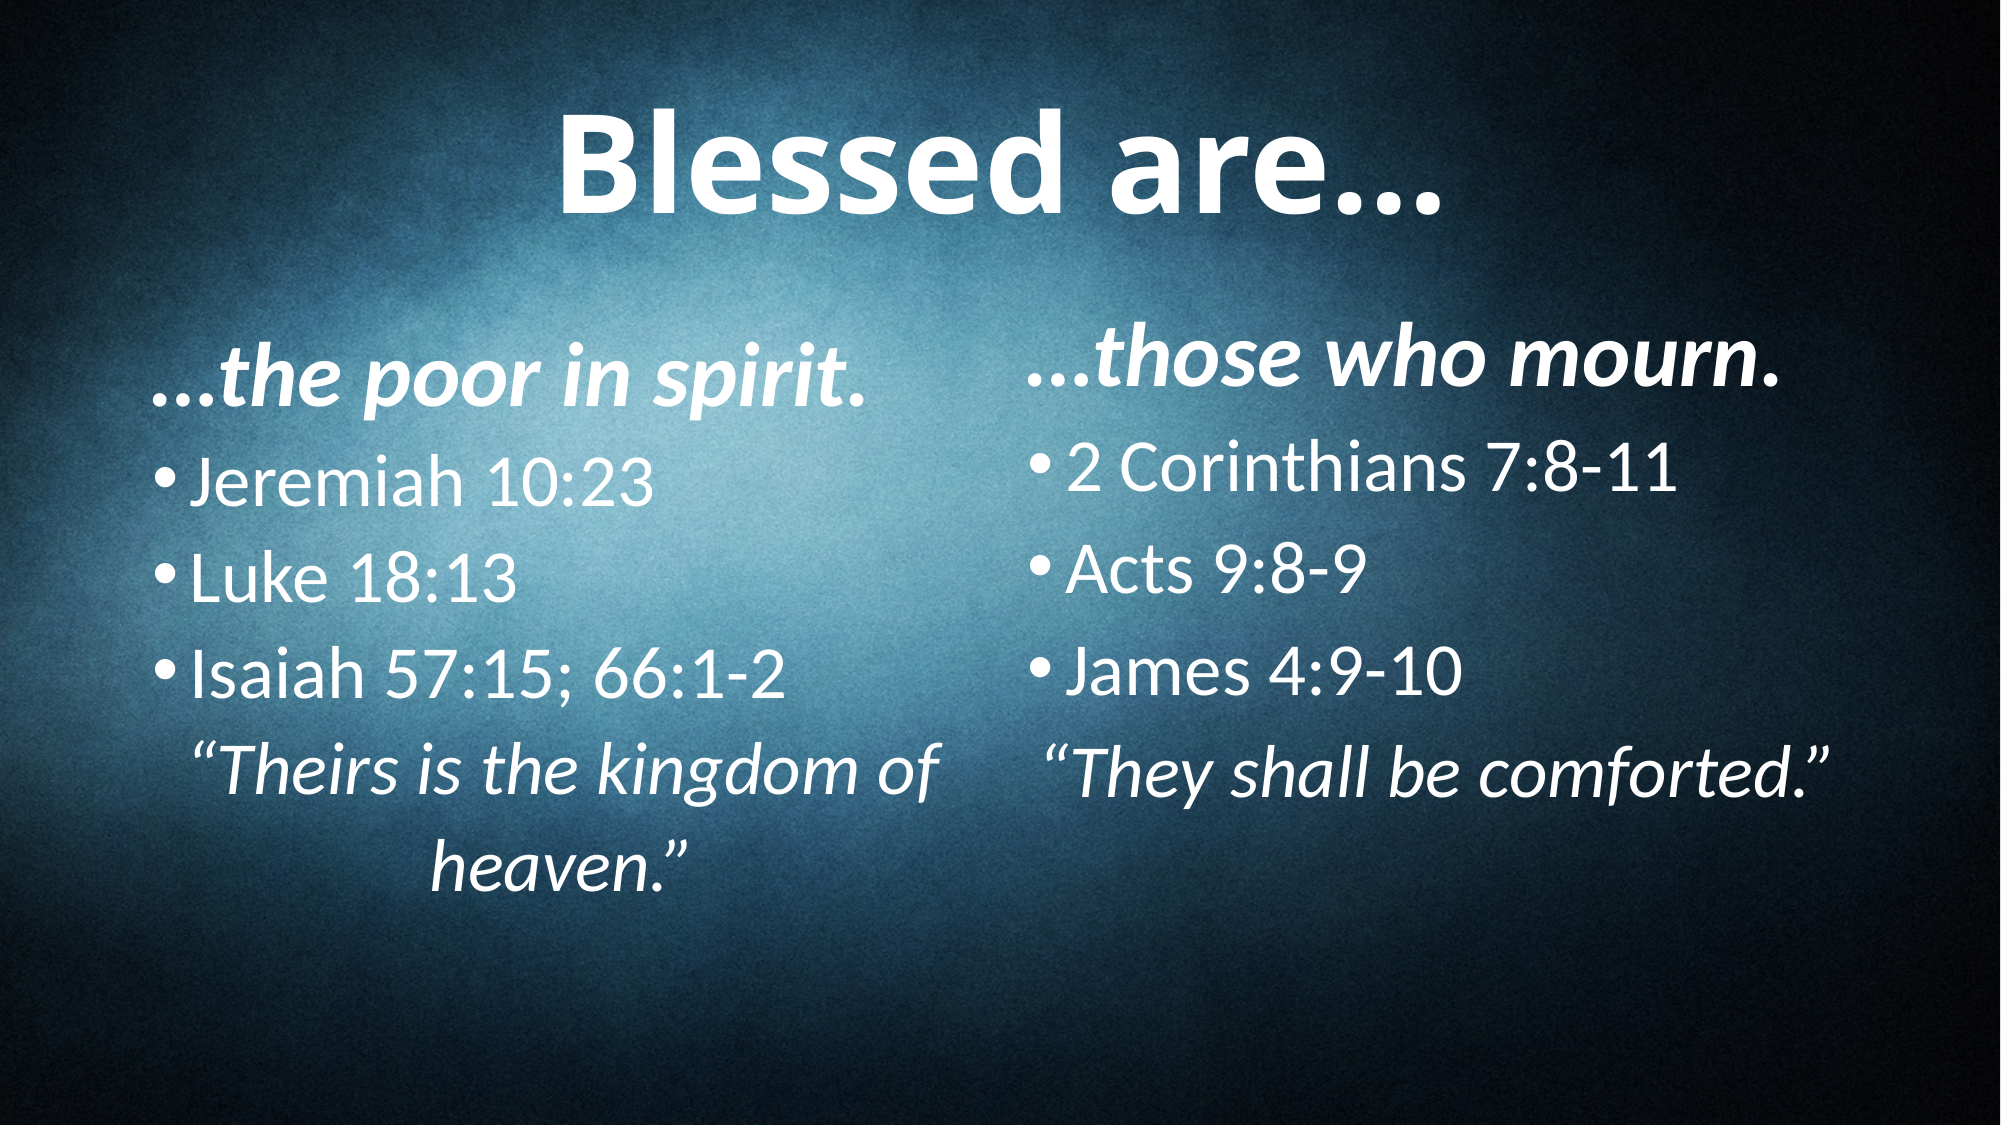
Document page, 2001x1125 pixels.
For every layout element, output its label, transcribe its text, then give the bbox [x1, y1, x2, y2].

list …those who mourn. 2 Corinthians 7:8-11 Acts 9:8-9 James 4:9-10 “They shall be comforted.” [1012, 299, 1863, 1014]
picture [0, 0, 2001, 1125]
list …the poor in spirit. Jeremiah 10:23 Luke 18:13 Isaiah 57:15; 66:1-2 “Theirs is the kingdom of heaven.” [137, 299, 988, 1014]
title Blessed are… [137, 59, 1863, 278]
